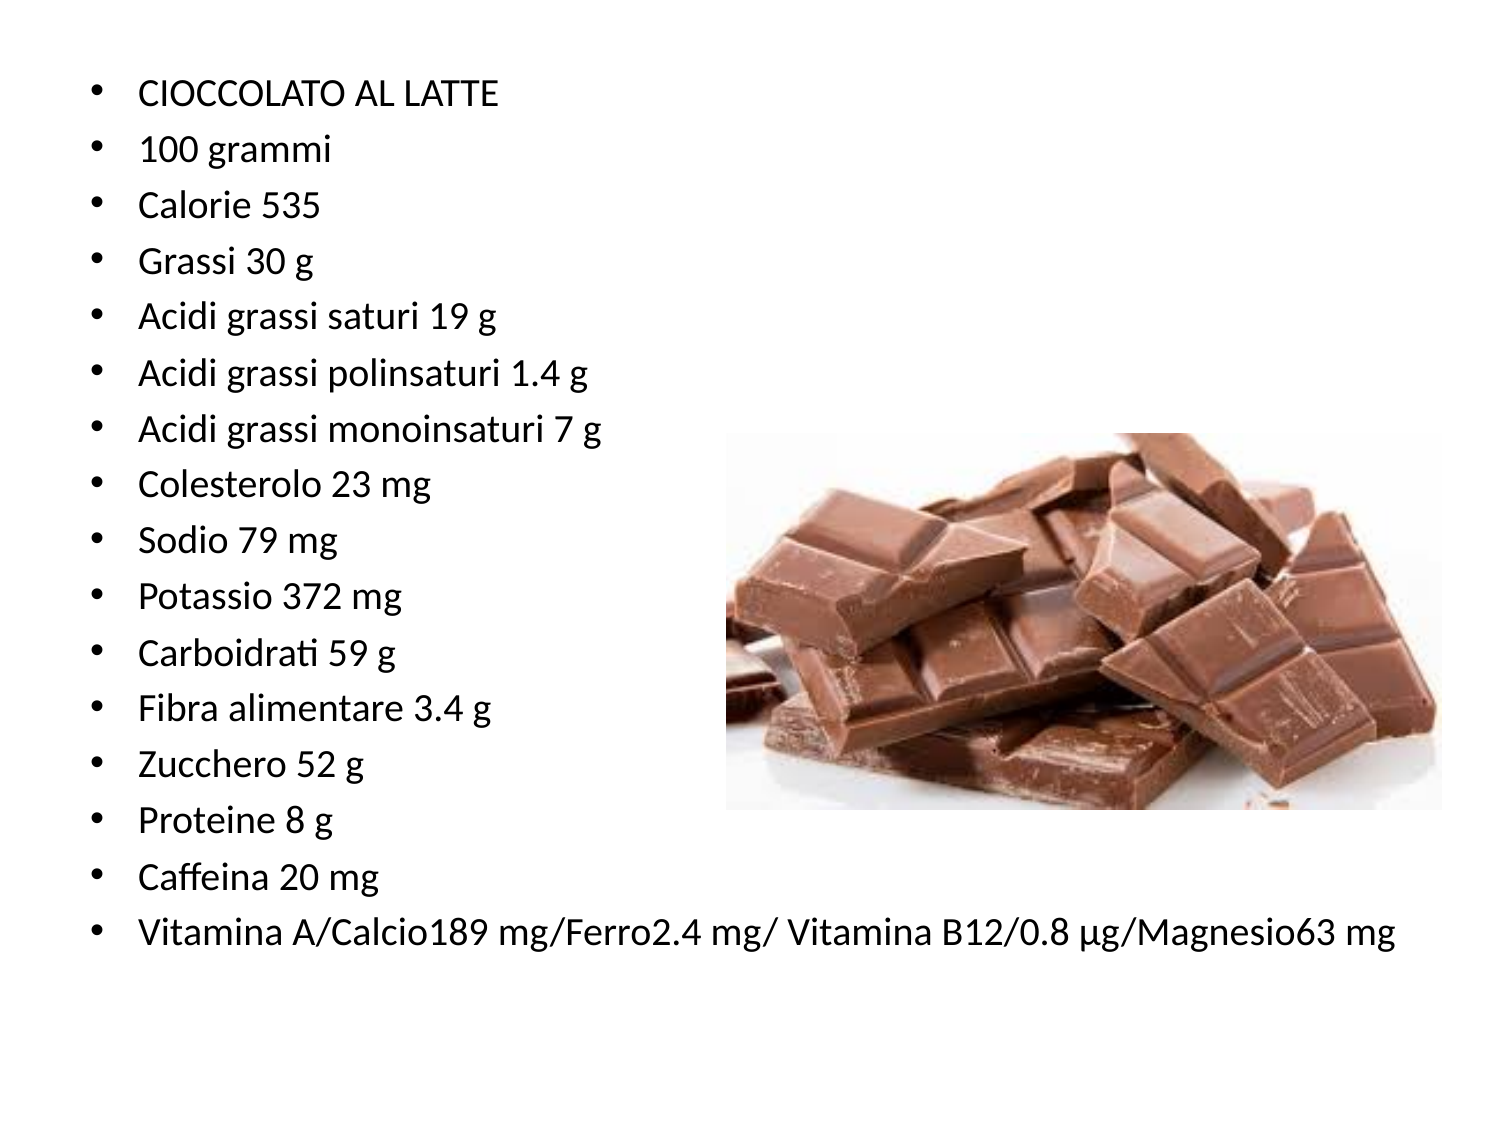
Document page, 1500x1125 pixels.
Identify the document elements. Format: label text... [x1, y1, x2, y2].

picture [726, 433, 1442, 810]
list CIOCCOLATO AL LATTE 100 grammi Calorie 535 Grassi 30 g Acidi grassi saturi 19 g Acidi grassi polinsaturi 1.4 g Acidi grassi monoinsaturi 7 g Colesterolo 23 mg Sodio 79 mg Potassio 372 mg Carboidrati 59 g Fibra alimentare 3.4 g Zucchero 52 g Proteine 8 g Caffeina 20 mg Vitamina A/Calcio189 mg/Ferro2.4 mg/ Vitamina B12/0.8 µg/Magnesio63 mg [75, 58, 1425, 1005]
